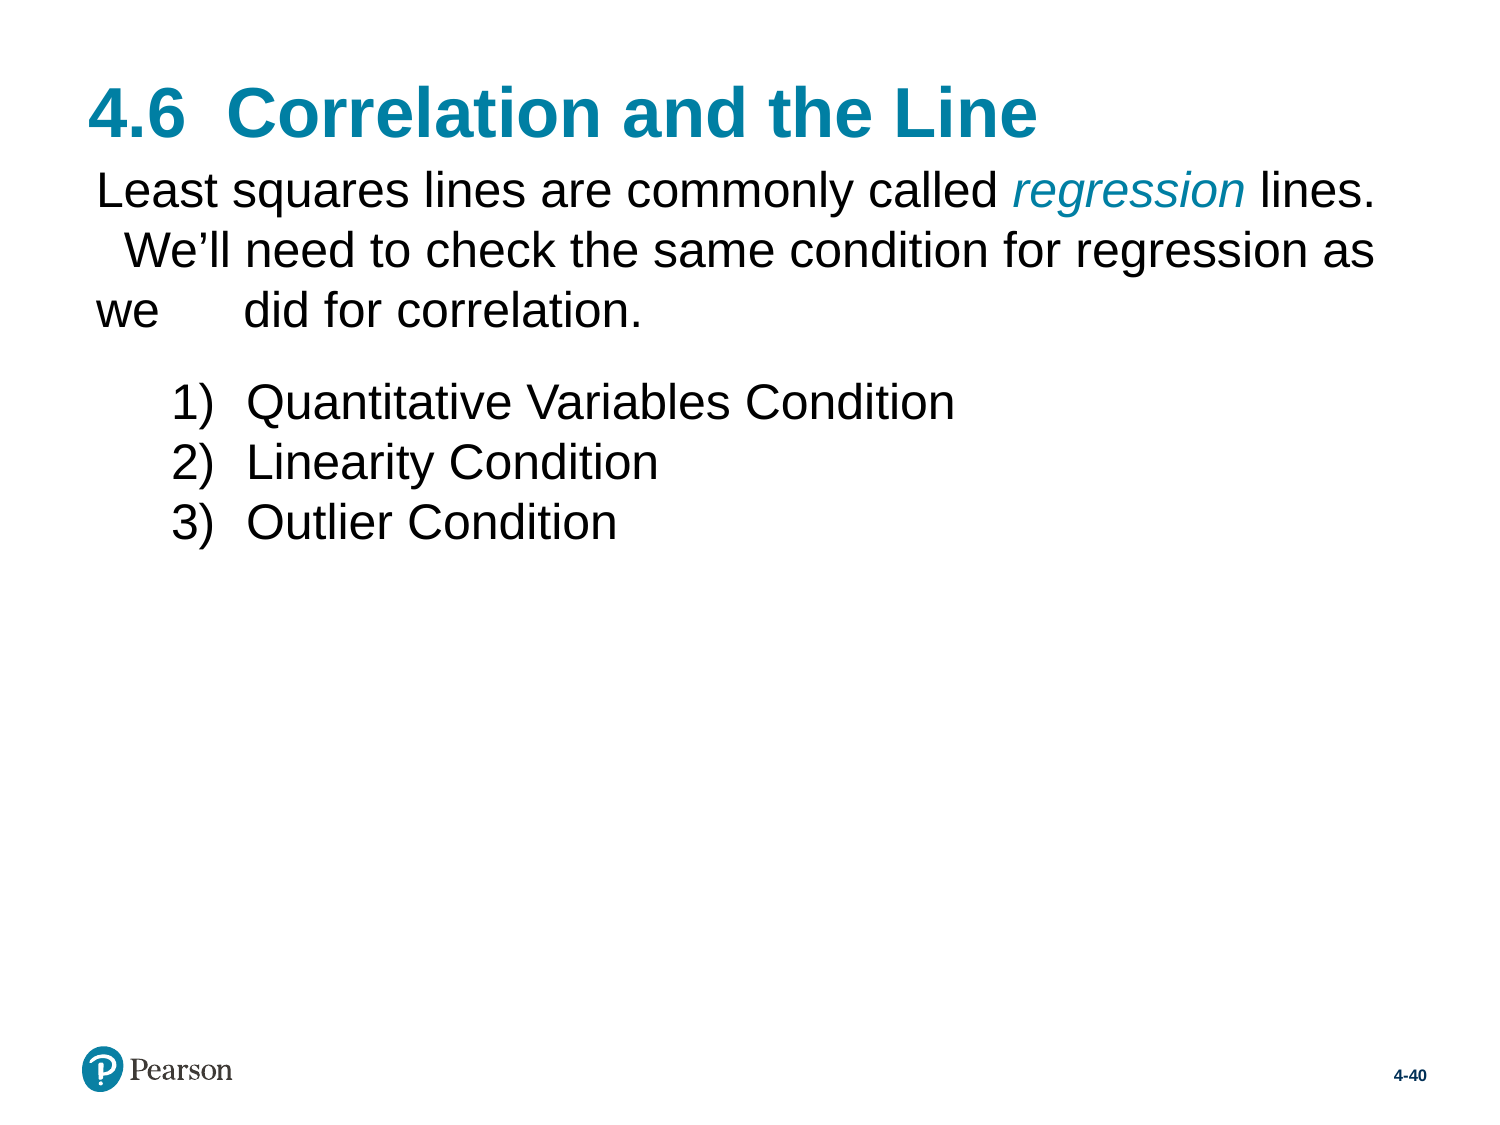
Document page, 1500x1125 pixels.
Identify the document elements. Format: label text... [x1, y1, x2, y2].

text_box Quantitative Variables Condition Linearity Condition Outlier Condition [81, 362, 1318, 558]
slide_number 4-40 [1393, 1064, 1465, 1086]
title 4.6 Correlation and the Line [88, 68, 1465, 249]
text_box Least squares lines are commonly called regression lines. We’ll need to check the same condition for regression as we did for correlation. [81, 149, 1458, 345]
